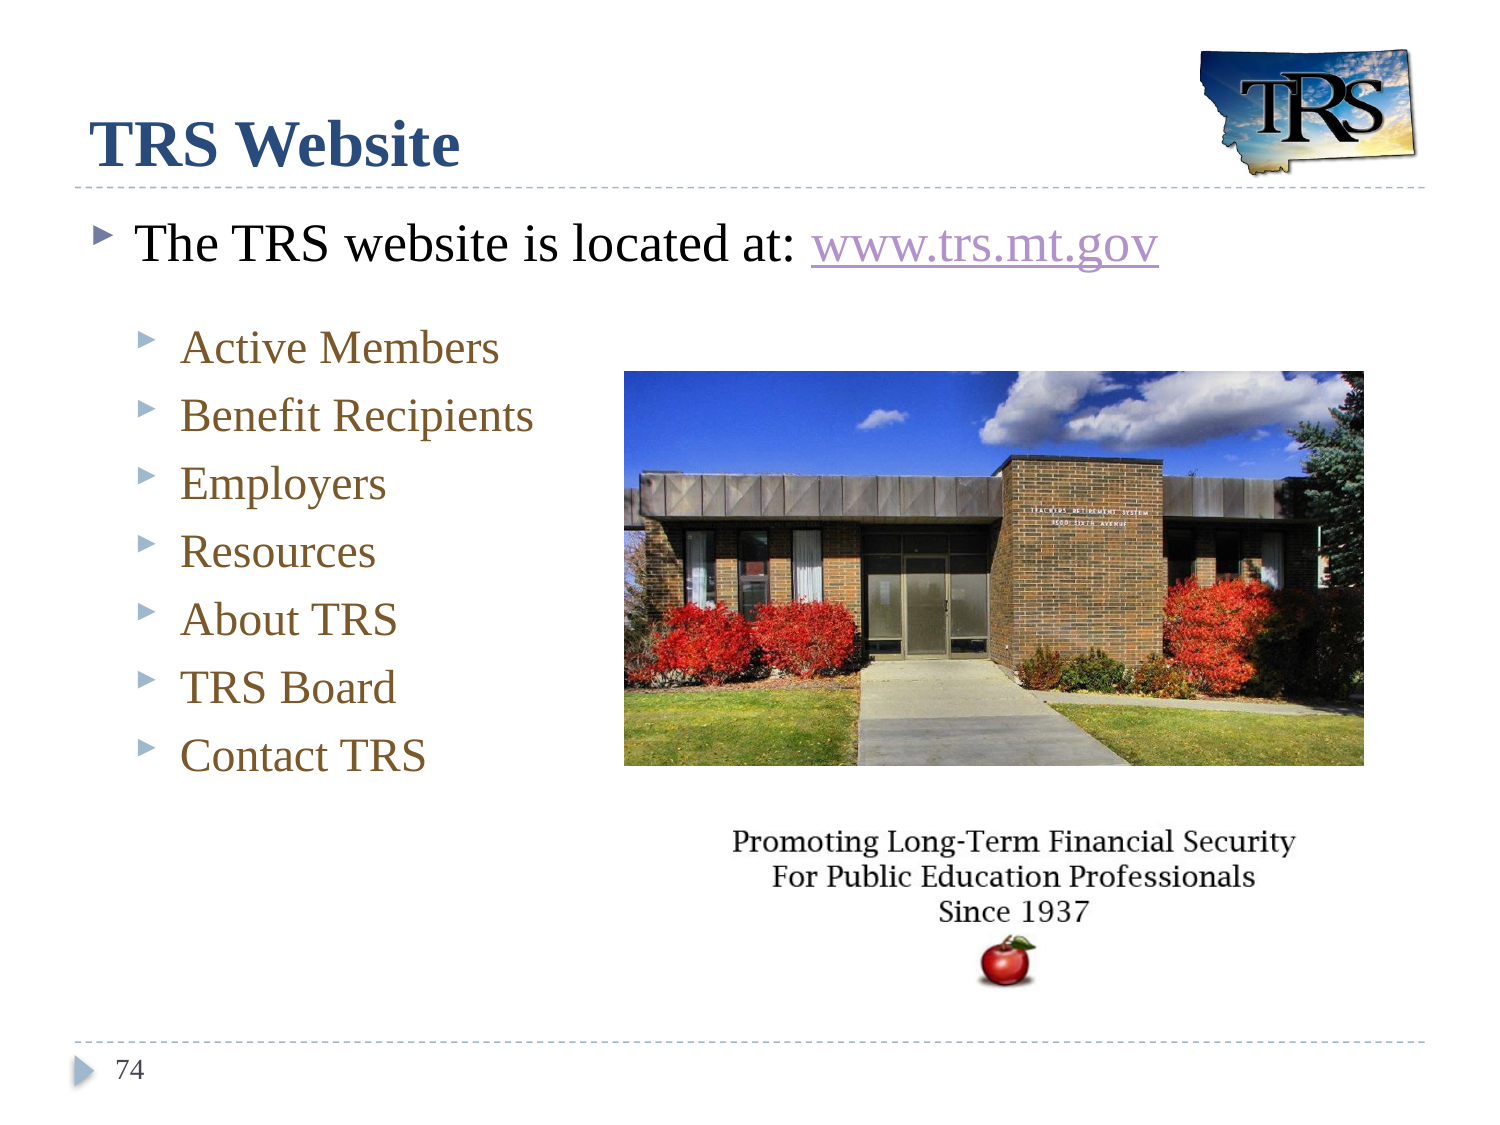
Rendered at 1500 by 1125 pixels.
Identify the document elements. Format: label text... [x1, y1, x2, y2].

picture [1199, 49, 1419, 180]
list The TRS website is located at: www.trs.mt.gov Active Members Benefit Recipients Employers Resources About TRS TRS Board Contact TRS [75, 200, 1425, 1010]
picture [731, 812, 1316, 991]
title TRS Website [75, 24, 1425, 188]
picture [624, 371, 1365, 766]
slide_number 74 [100, 1042, 426, 1103]
